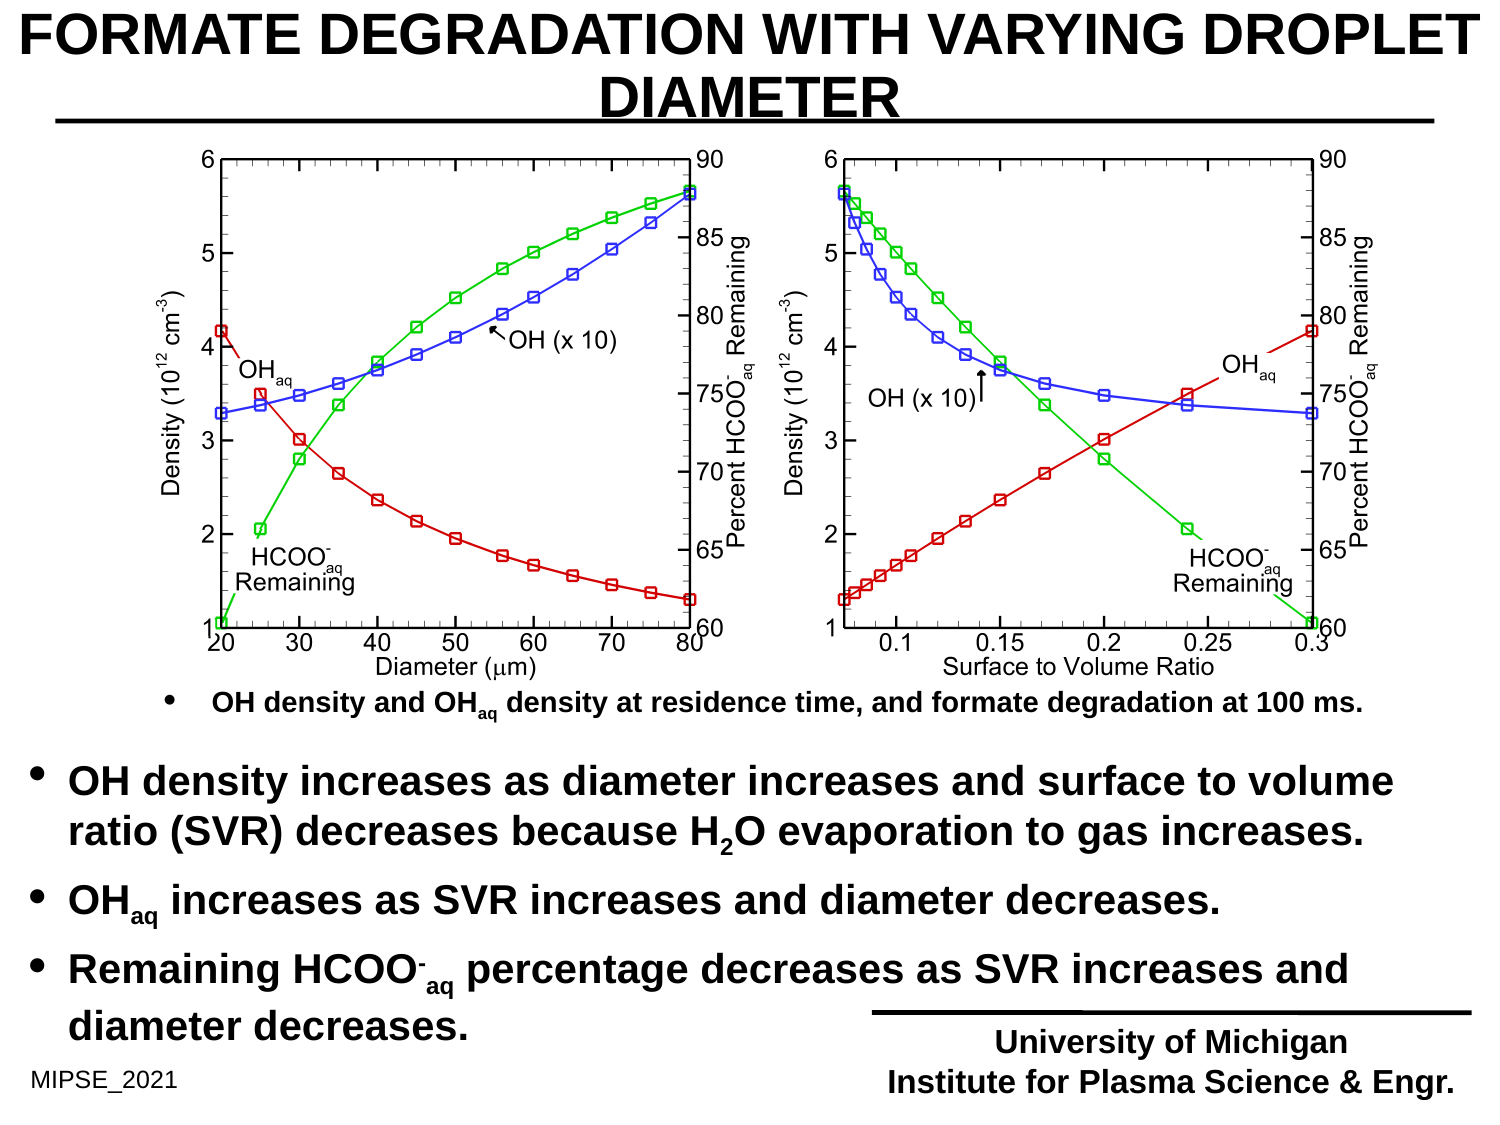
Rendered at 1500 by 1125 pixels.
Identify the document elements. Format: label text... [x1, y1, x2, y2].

text_box MIPSE_2021 [15, 1056, 204, 1101]
picture [778, 93, 1379, 694]
text_box OH density increases as diameter increases and surface to volume ratio (SVR) decreases because H2O evaporation to gas increases. OHaq increases as SVR increases and diameter decreases. Remaining HCOO-aq percentage decreases as SVR increases and diameter decreases. [15, 745, 1500, 993]
title FORMATE DEGRADATION WITH VARYING DROPLET DIAMETER [0, 0, 1500, 161]
picture [155, 93, 756, 694]
text_box OH density and OHaq density at residence time, and formate degradation at 100 ms. [149, 675, 1408, 731]
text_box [862, 1012, 1481, 1108]
